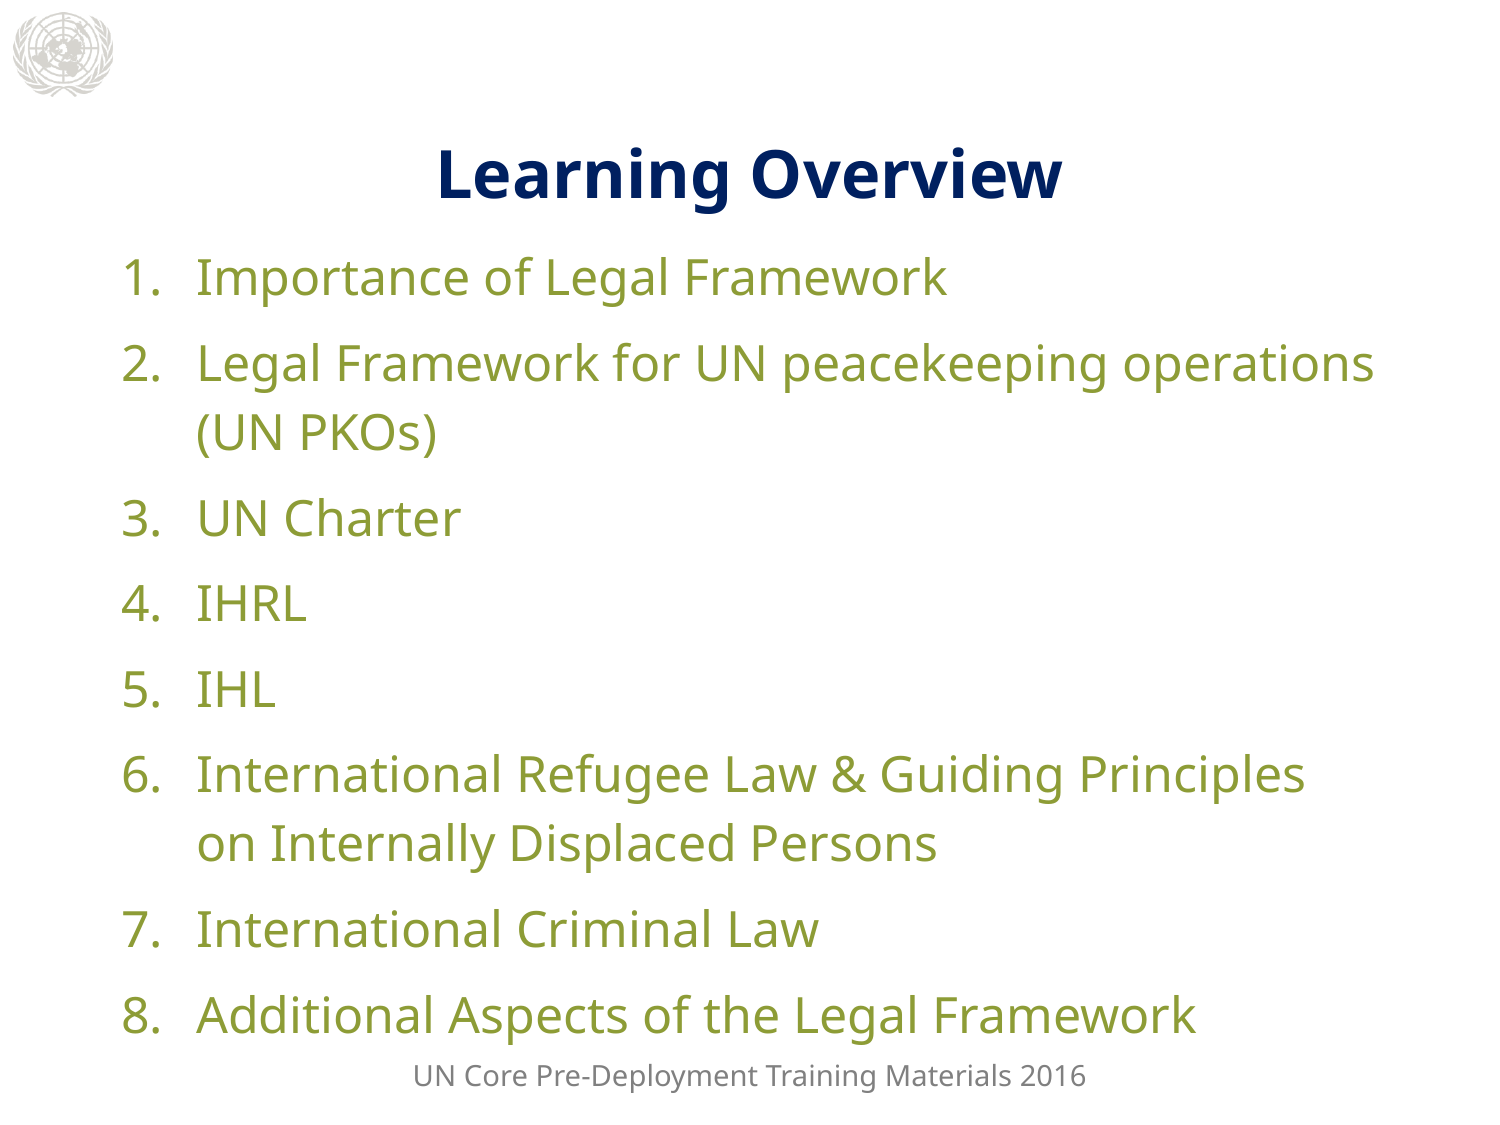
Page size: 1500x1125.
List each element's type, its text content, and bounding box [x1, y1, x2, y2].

picture [13, 12, 113, 97]
text_box Learning Overview Importance of Legal Framework Legal Framework for UN peacekeeping operations (UN PKOs) UN Charter IHRL IHL International Refugee Law & Guiding Principles on Internally Displaced Persons International Criminal Law Additional Aspects of the Legal Framework [106, 112, 1394, 1088]
text_box UN Core Pre-Deployment Training Materials 2016 [350, 1049, 1150, 1100]
